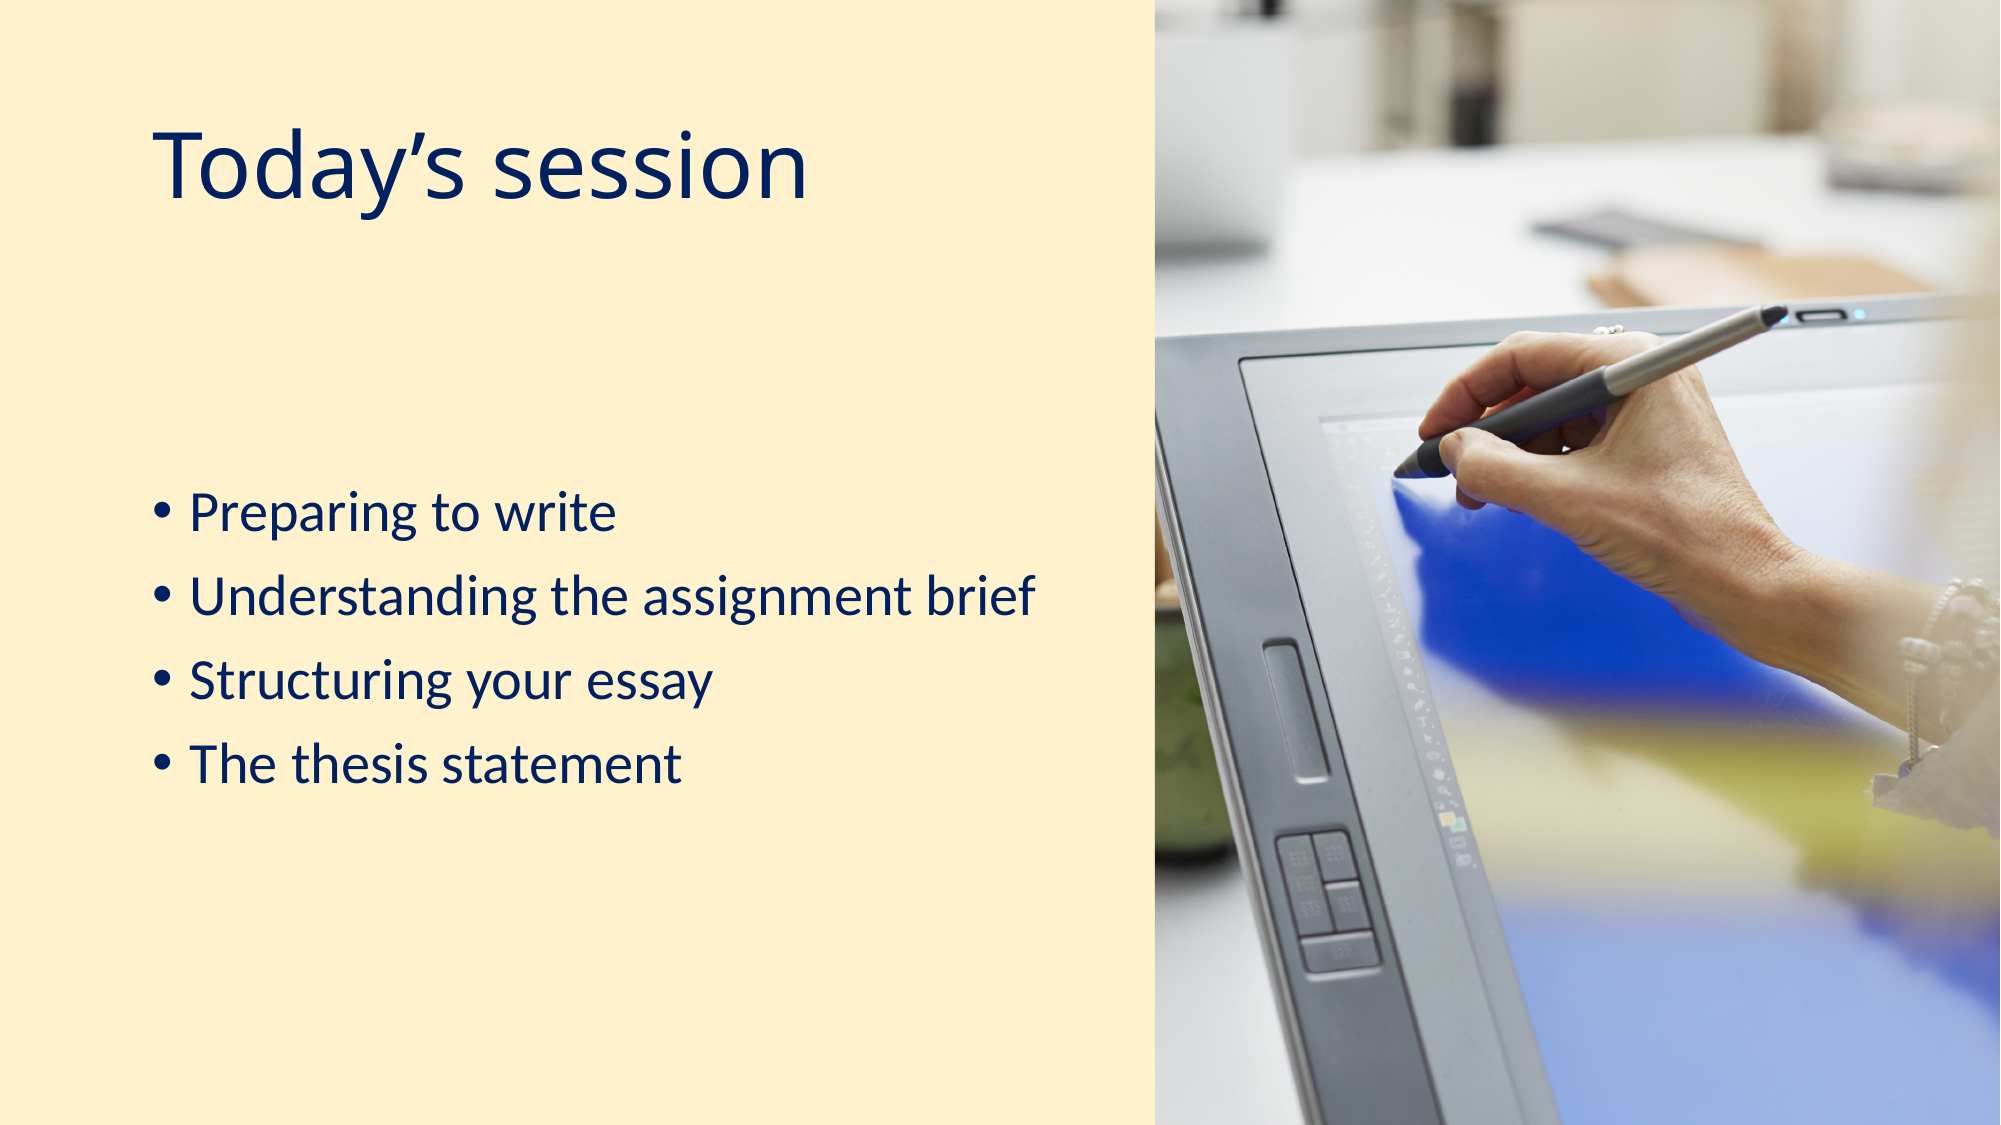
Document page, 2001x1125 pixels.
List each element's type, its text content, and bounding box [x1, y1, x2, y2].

picture [1154, 0, 2000, 1125]
title Today’s session [137, 59, 1154, 278]
list Preparing to write Understanding the assignment brief Structuring your essay The thesis statement [137, 299, 1154, 1014]
